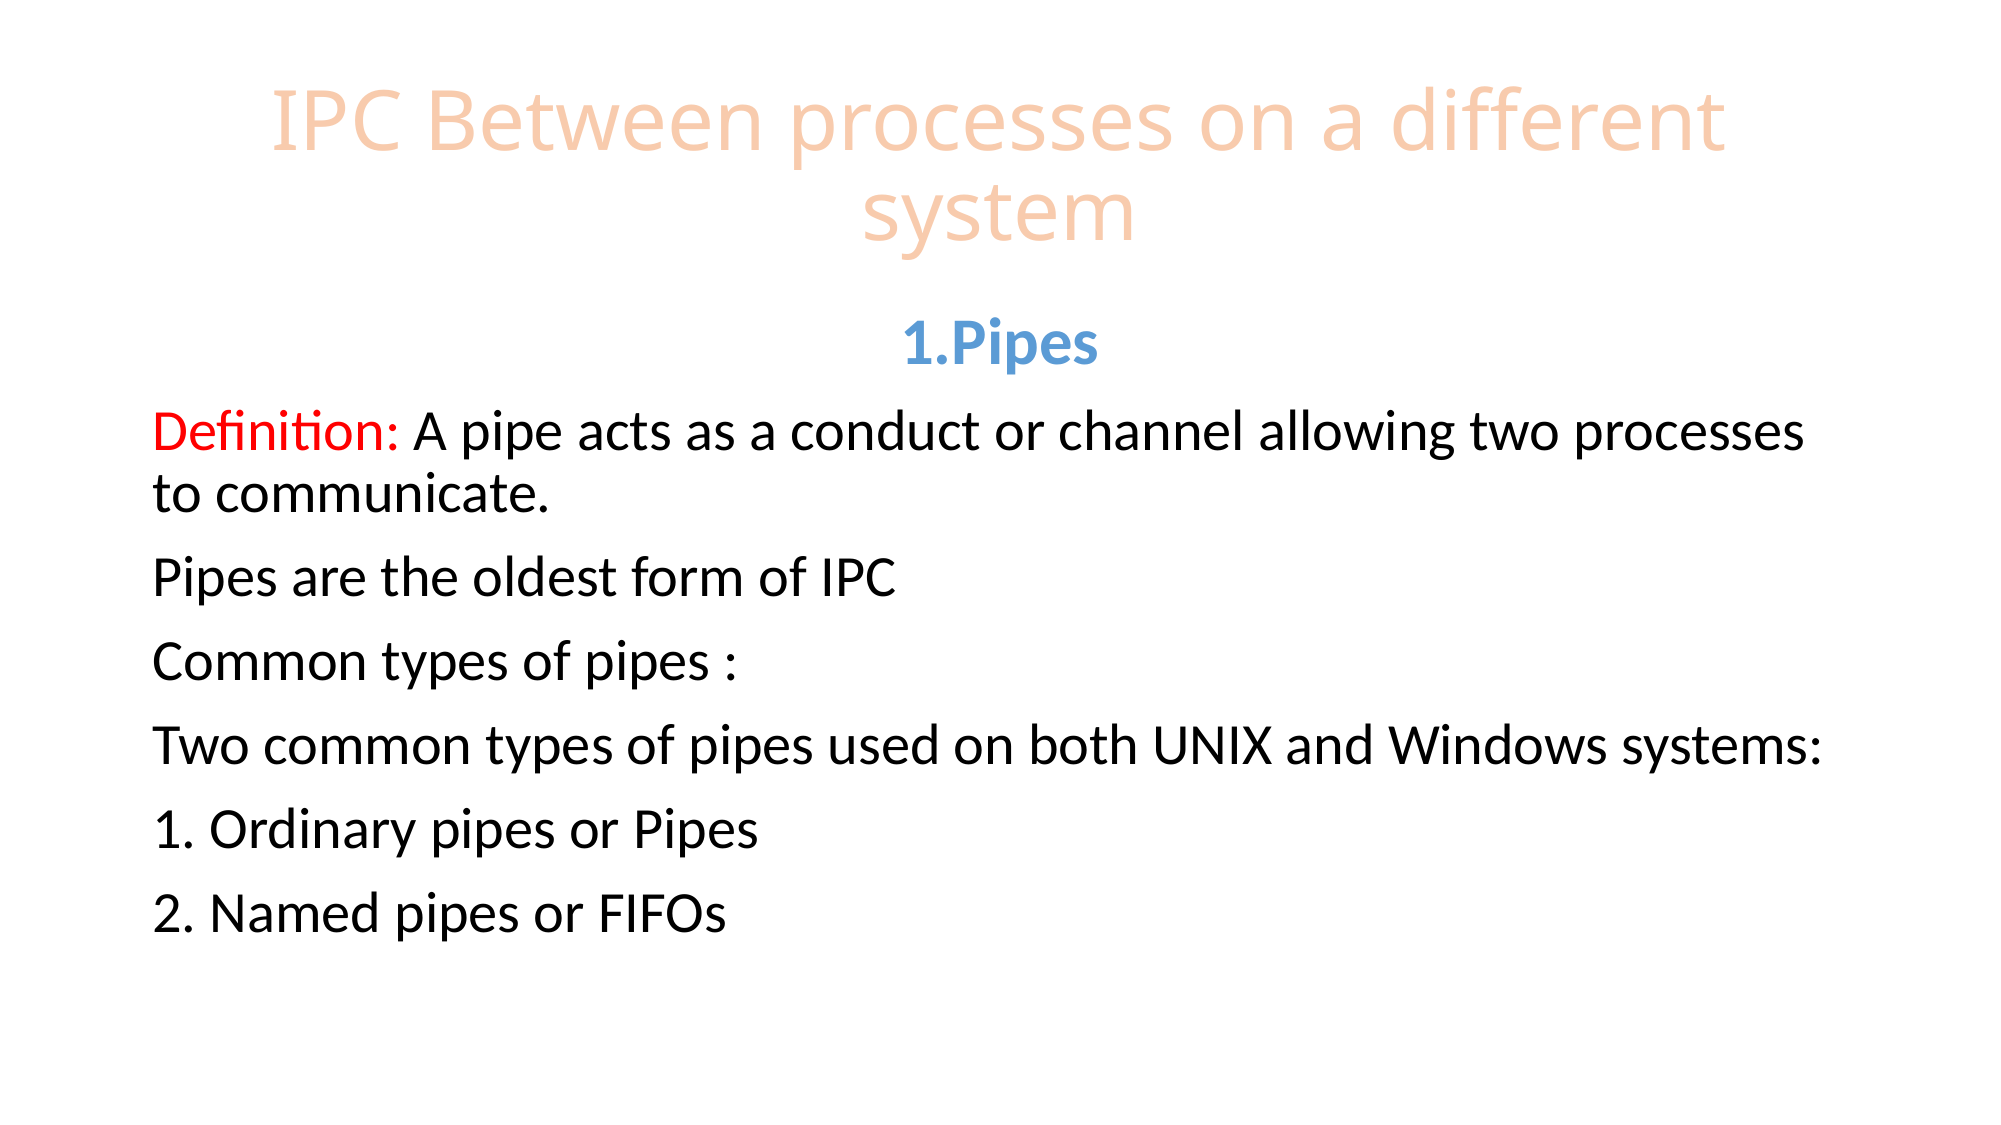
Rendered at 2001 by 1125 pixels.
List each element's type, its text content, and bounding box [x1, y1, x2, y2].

list 1.Pipes Definition: A pipe acts as a conduct or channel allowing two processes to communicate. Pipes are the oldest form of IPC Common types of pipes : Two common types of pipes used on both UNIX and Windows systems: 1. Ordinary pipes or Pipes 2. Named pipes or FIFOs [137, 299, 1863, 1014]
title IPC Between processes on a different system [137, 59, 1863, 278]
